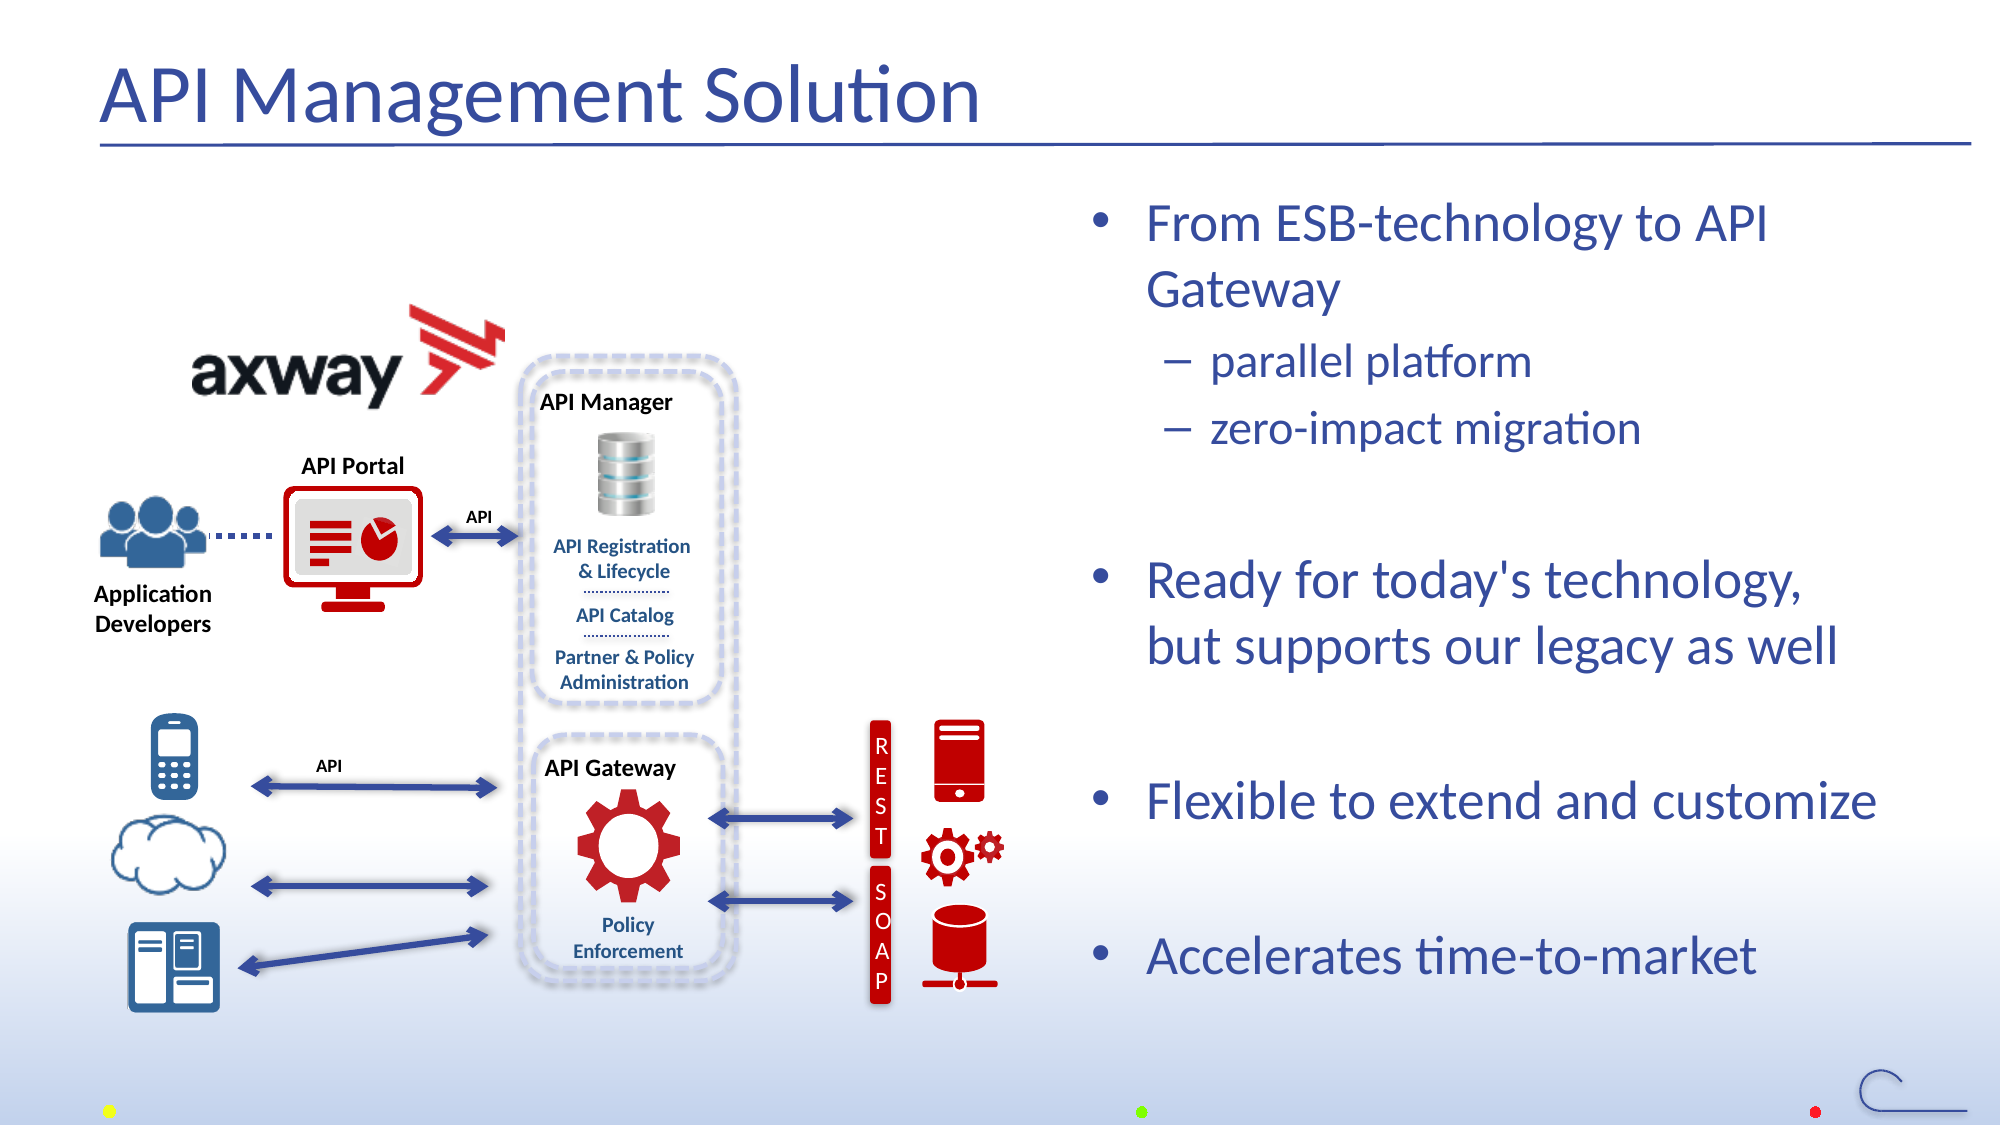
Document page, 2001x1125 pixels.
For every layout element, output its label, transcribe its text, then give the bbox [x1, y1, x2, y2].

picture [88, 480, 211, 576]
text_box [531, 370, 723, 695]
text_box API Catalog [537, 594, 713, 635]
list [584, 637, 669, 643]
text_box API Registration & Lifecycle [537, 525, 712, 590]
text_box API Manager [525, 378, 689, 423]
text_box [550, 701, 704, 705]
picture [99, 776, 246, 1042]
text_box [237, 934, 489, 969]
list From ESB-technology to API Gateway parallel platform zero-impact migration Ready for today's technology, but supports our legacy as well Flexible to extend and customize Accelerates time-to-market [1076, 178, 1900, 1043]
picture [598, 432, 655, 516]
text_box [519, 355, 737, 982]
text_box [150, 713, 199, 774]
text_box REST [869, 719, 892, 860]
picture [191, 302, 505, 449]
title API Management Solution [99, 35, 1973, 144]
text_box SOAP [869, 865, 892, 1005]
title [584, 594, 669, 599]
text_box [921, 719, 1005, 993]
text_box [270, 457, 436, 613]
text_box API [264, 746, 394, 784]
text_box API [440, 497, 522, 535]
text_box Application Developers [68, 570, 238, 645]
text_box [577, 789, 680, 903]
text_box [250, 785, 498, 789]
text_box Partner & Policy Administration [537, 636, 713, 701]
